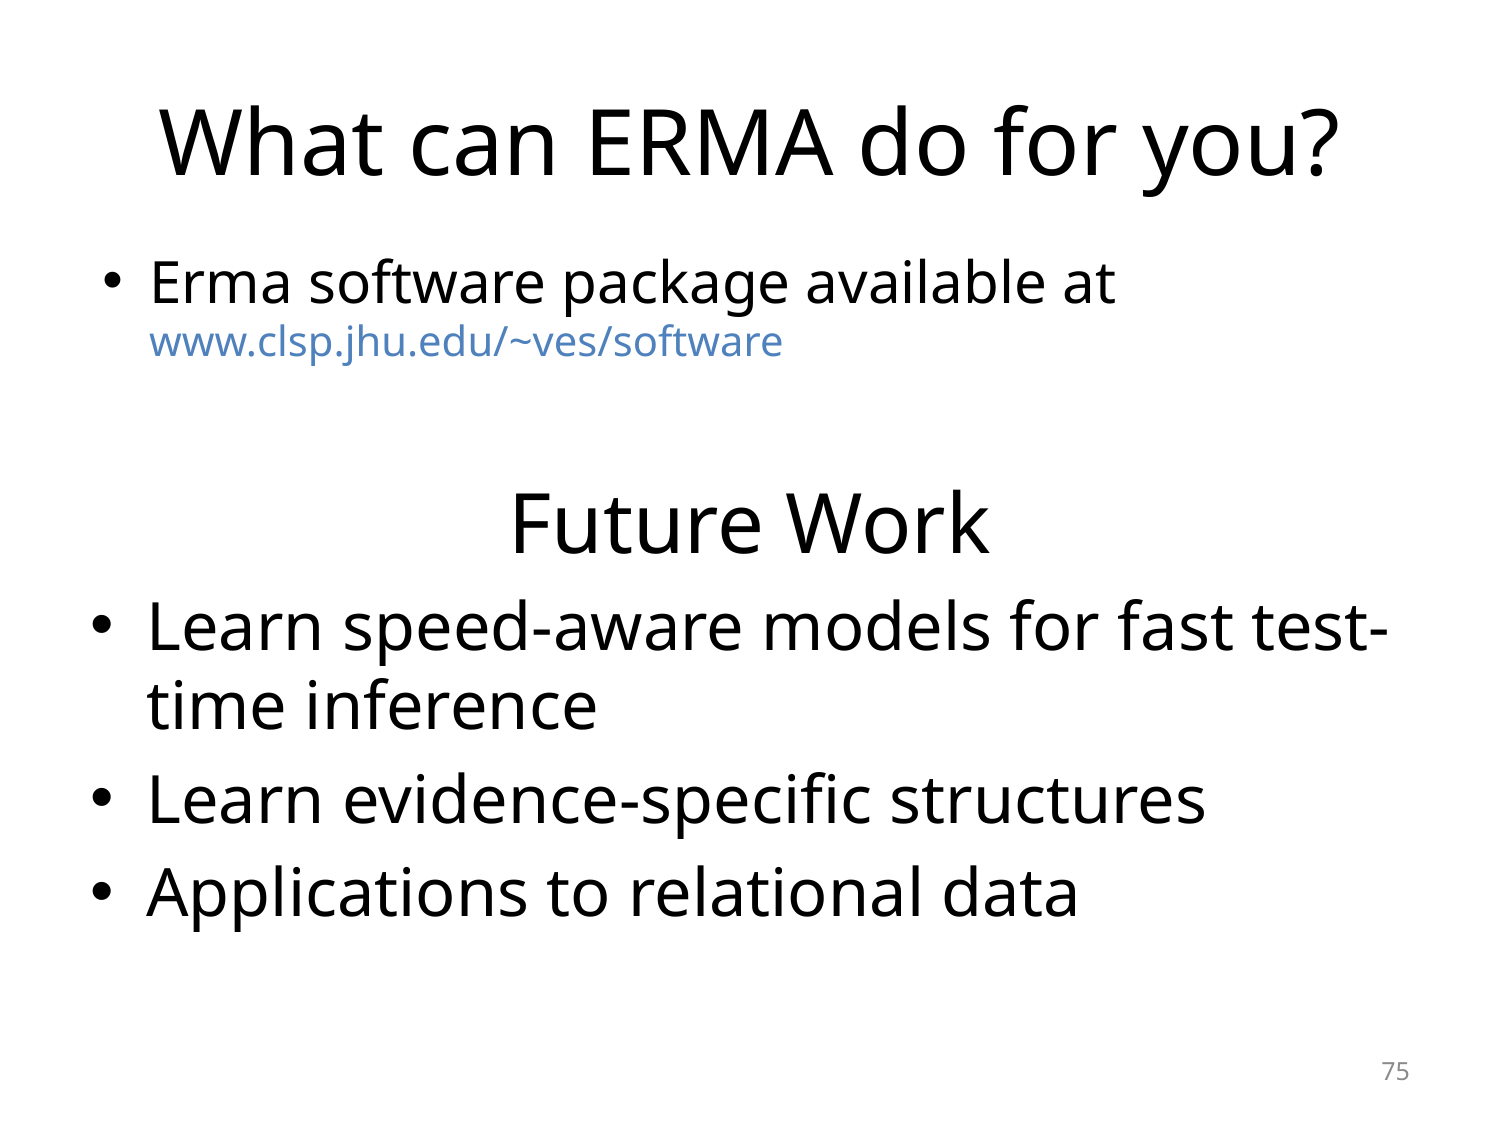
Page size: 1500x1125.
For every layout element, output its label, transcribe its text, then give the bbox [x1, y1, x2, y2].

title What can ERMA do for you? [74, 44, 1426, 233]
slide_number 75 [1074, 1042, 1425, 1103]
list Future Work Learn speed-aware models for fast test-time inference Learn evidence-specific structures Applications to relational data [74, 462, 1426, 1125]
text_box Erma software package available at www.clsp.jhu.edu/~ves/software [87, 237, 1438, 980]
